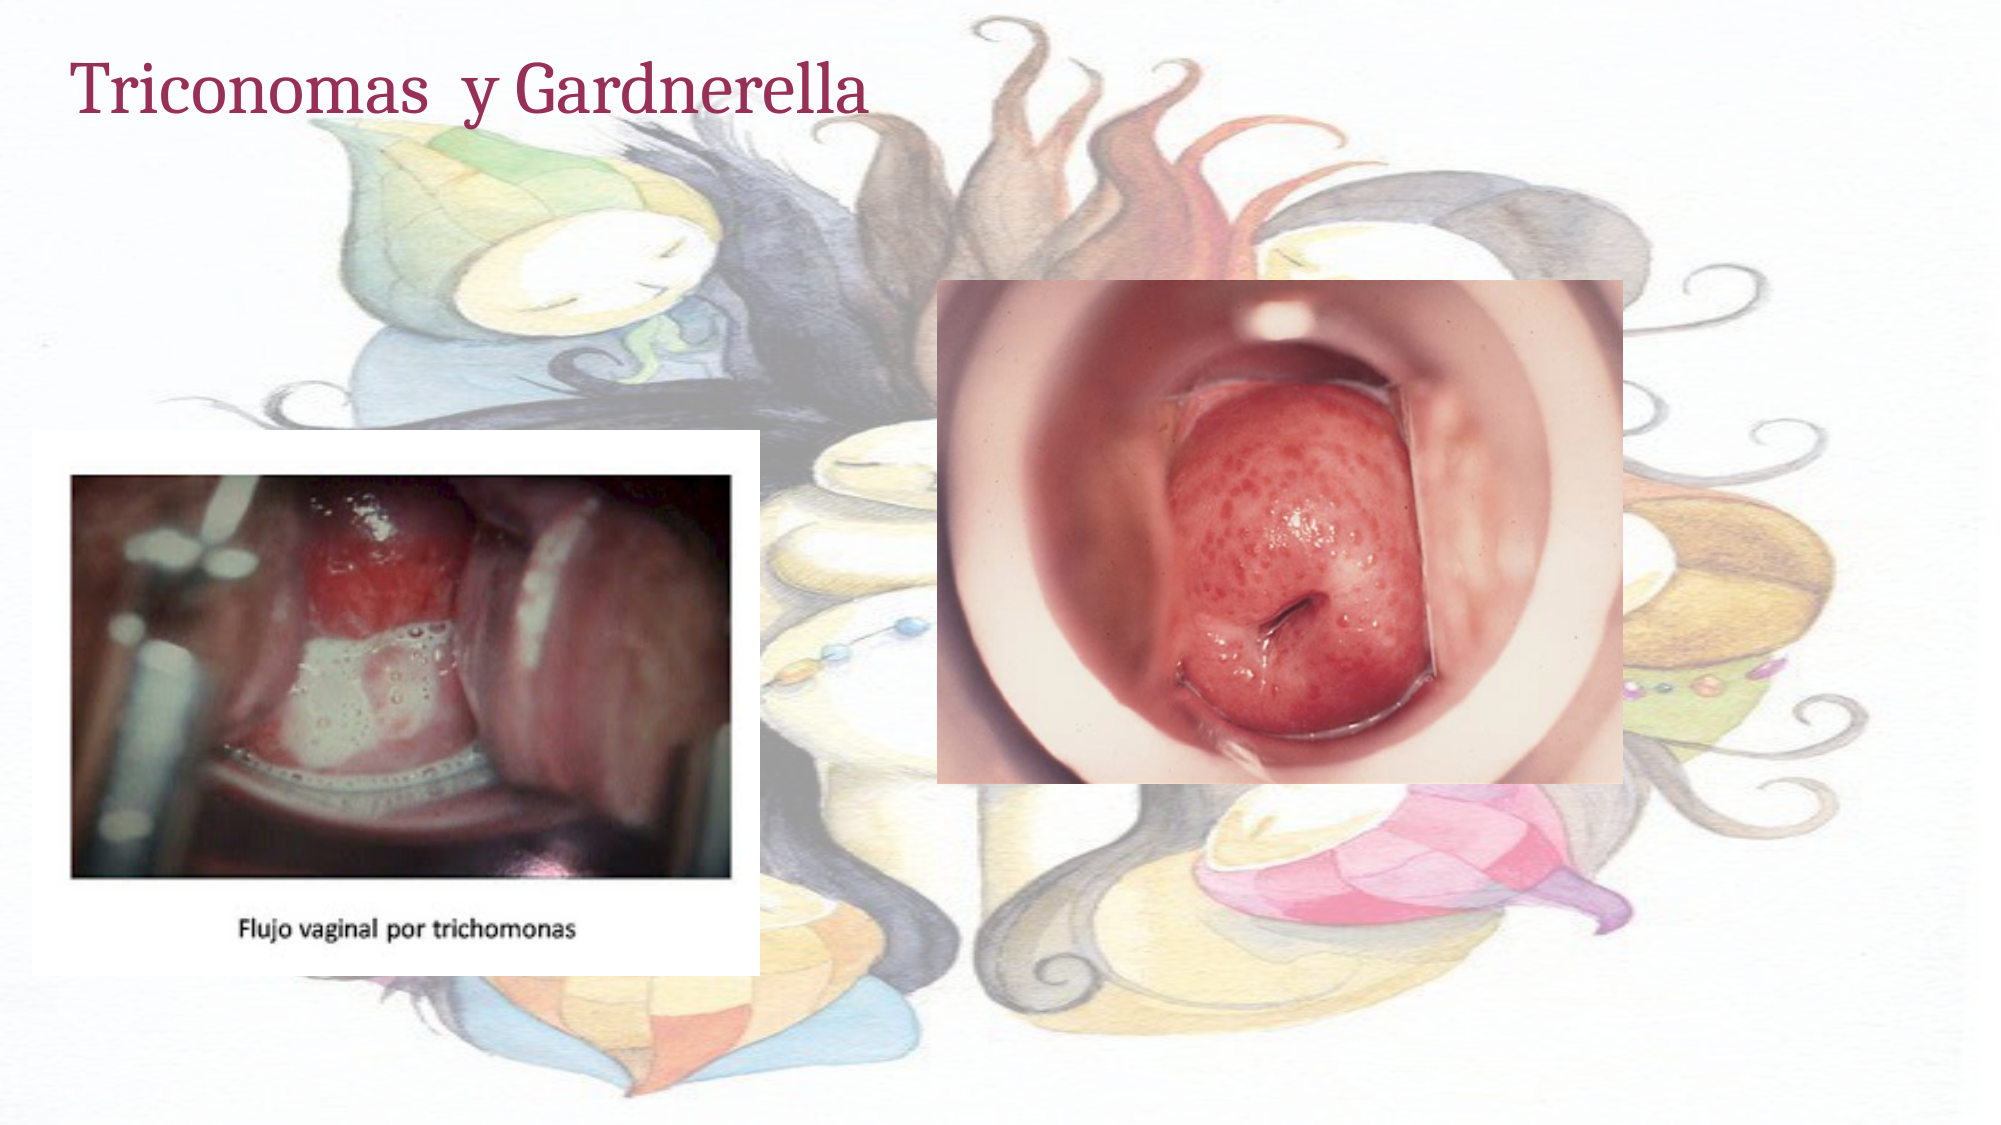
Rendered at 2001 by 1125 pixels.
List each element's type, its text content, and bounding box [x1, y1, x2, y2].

picture [937, 280, 1623, 784]
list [32, 430, 760, 976]
title Triconomas y Gardnerella [54, 0, 1705, 138]
